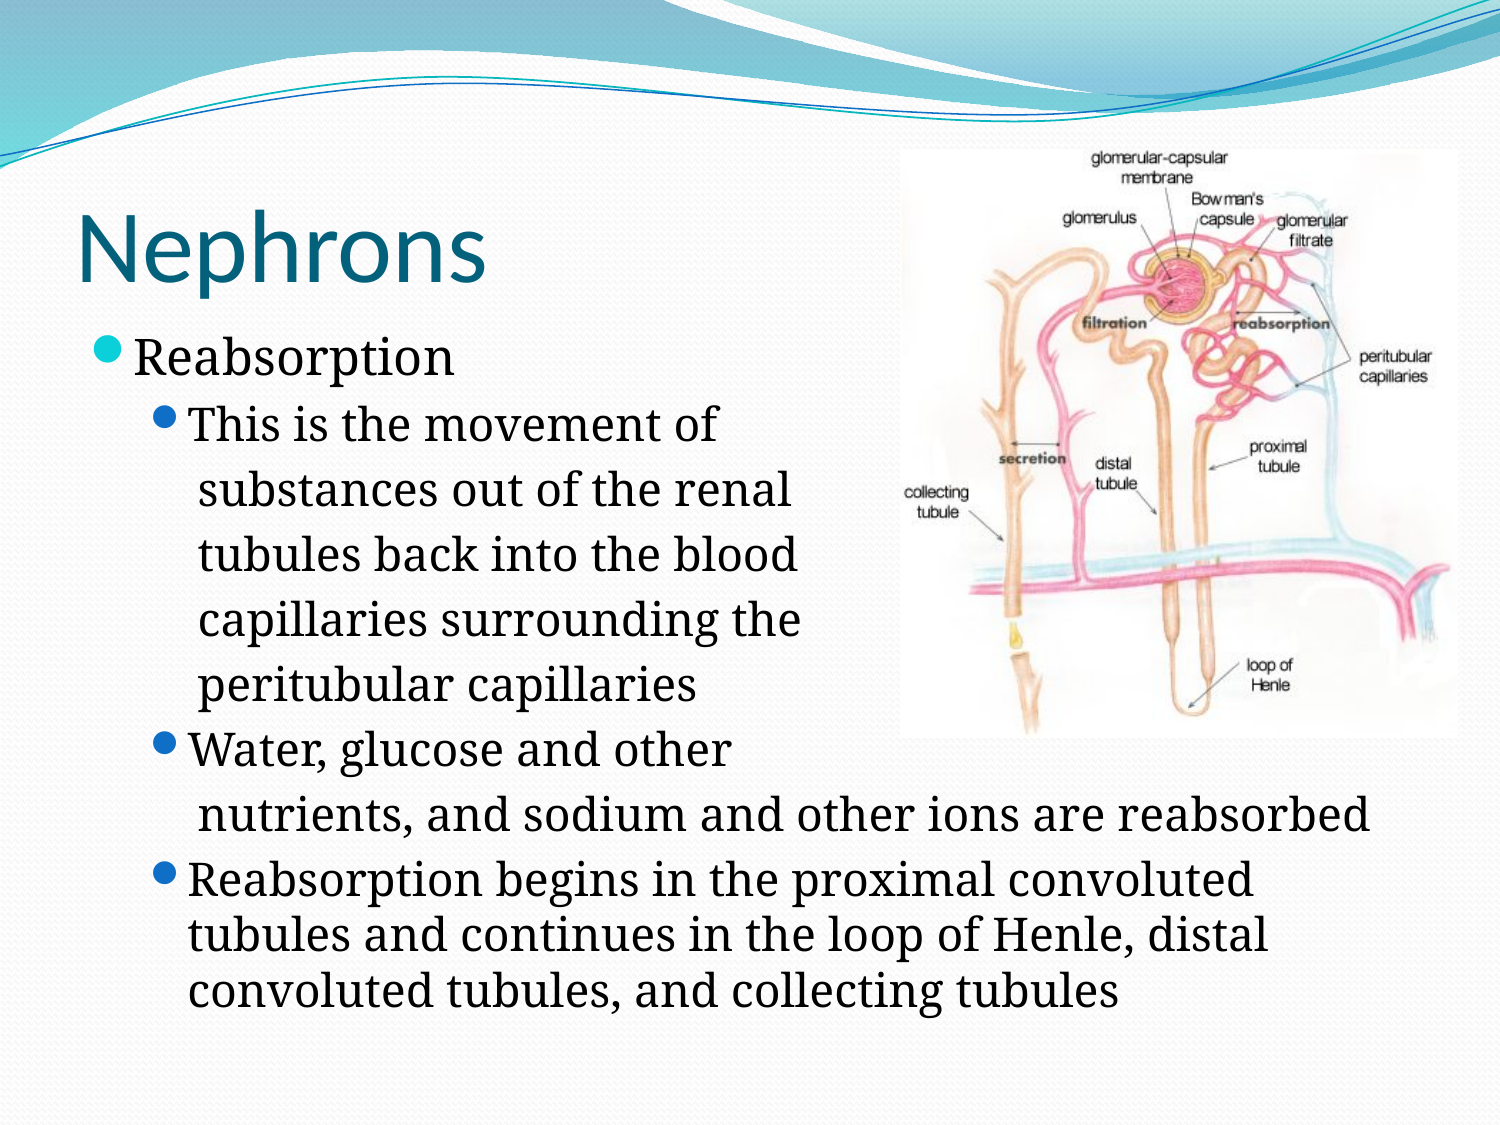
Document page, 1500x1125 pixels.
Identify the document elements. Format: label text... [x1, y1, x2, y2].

list Reabsorption This is the movement of substances out of the renal tubules back into the blood capillaries surrounding the peritubular capillaries Water, glucose and other nutrients, and sodium and other ions are reabsorbed Reabsorption begins in the proximal convoluted tubules and continues in the loop of Henle, distal convoluted tubules, and collecting tubules [75, 317, 1425, 1038]
picture [899, 149, 1458, 738]
title Nephrons [75, 115, 1425, 303]
